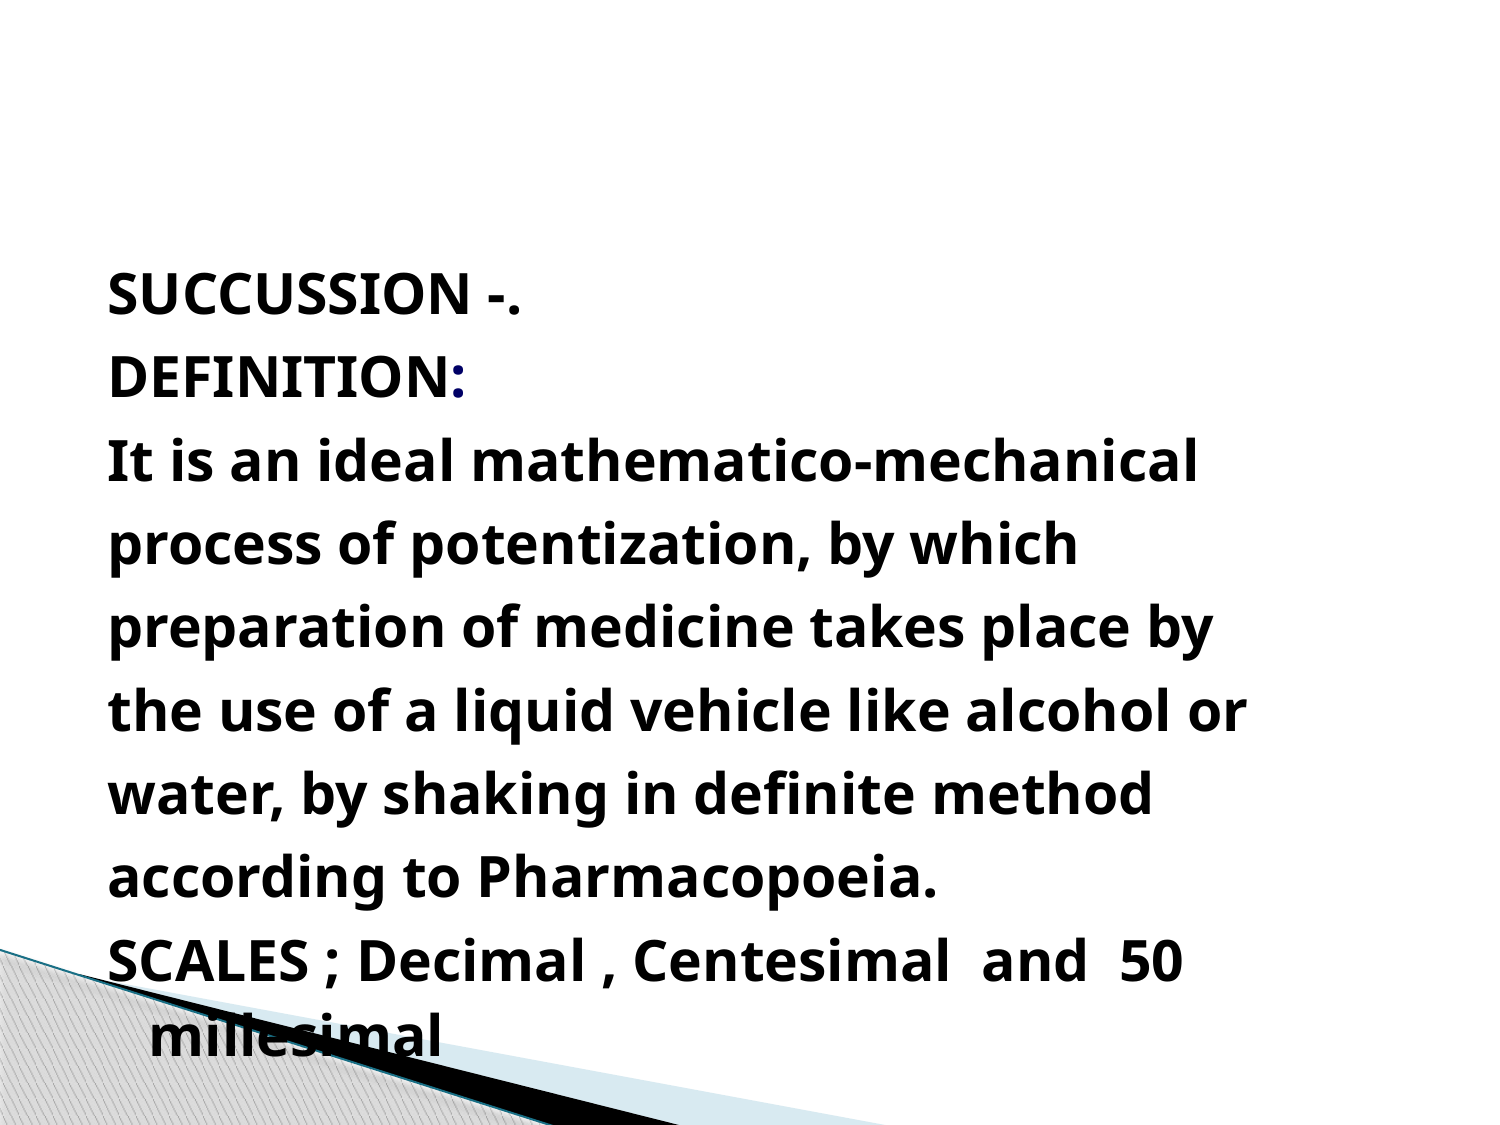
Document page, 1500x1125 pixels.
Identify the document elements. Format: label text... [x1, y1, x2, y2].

list SUCCUSSION -. DEFINITION: It is an ideal mathematico-mechanical process of potentization, by which preparation of medicine takes place by the use of a liquid vehicle like alcohol or water, by shaking in definite method according to Pharmacopoeia. SCALES ; Decimal , Centesimal and 50 millesimal [75, 243, 1425, 1079]
